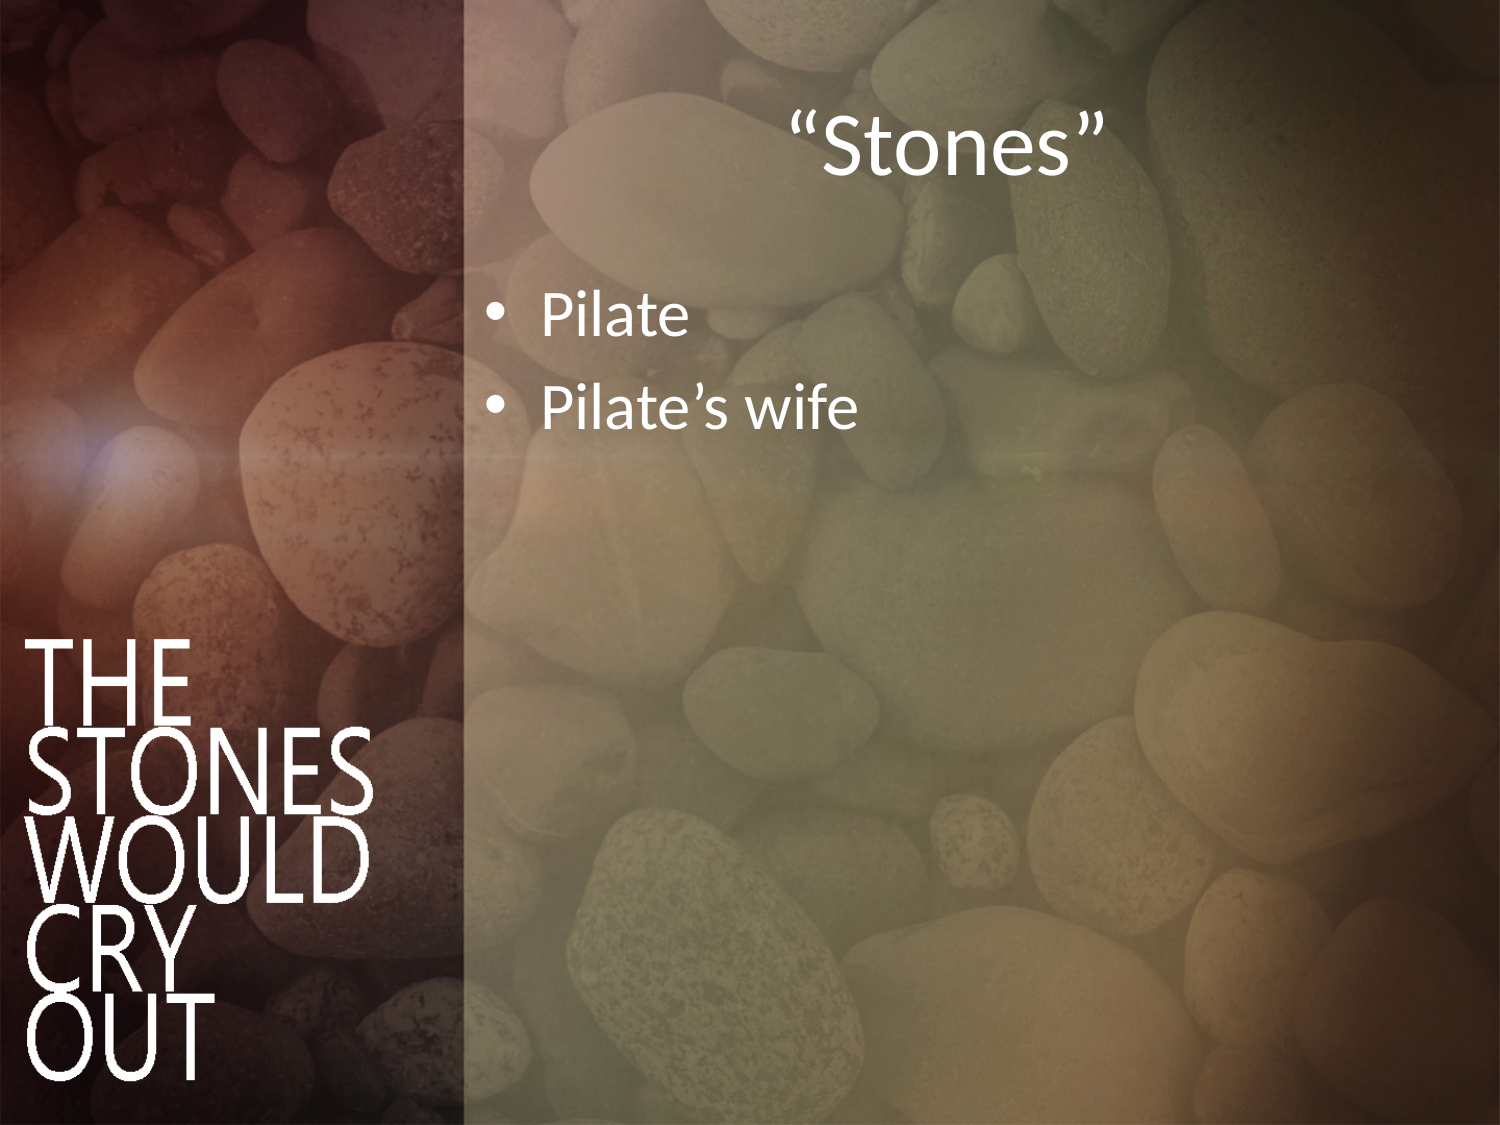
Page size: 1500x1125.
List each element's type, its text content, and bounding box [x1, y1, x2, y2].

picture [0, 0, 1500, 1125]
list Pilate Pilate’s wife [468, 262, 1425, 1103]
title “Stones” [468, 45, 1425, 233]
